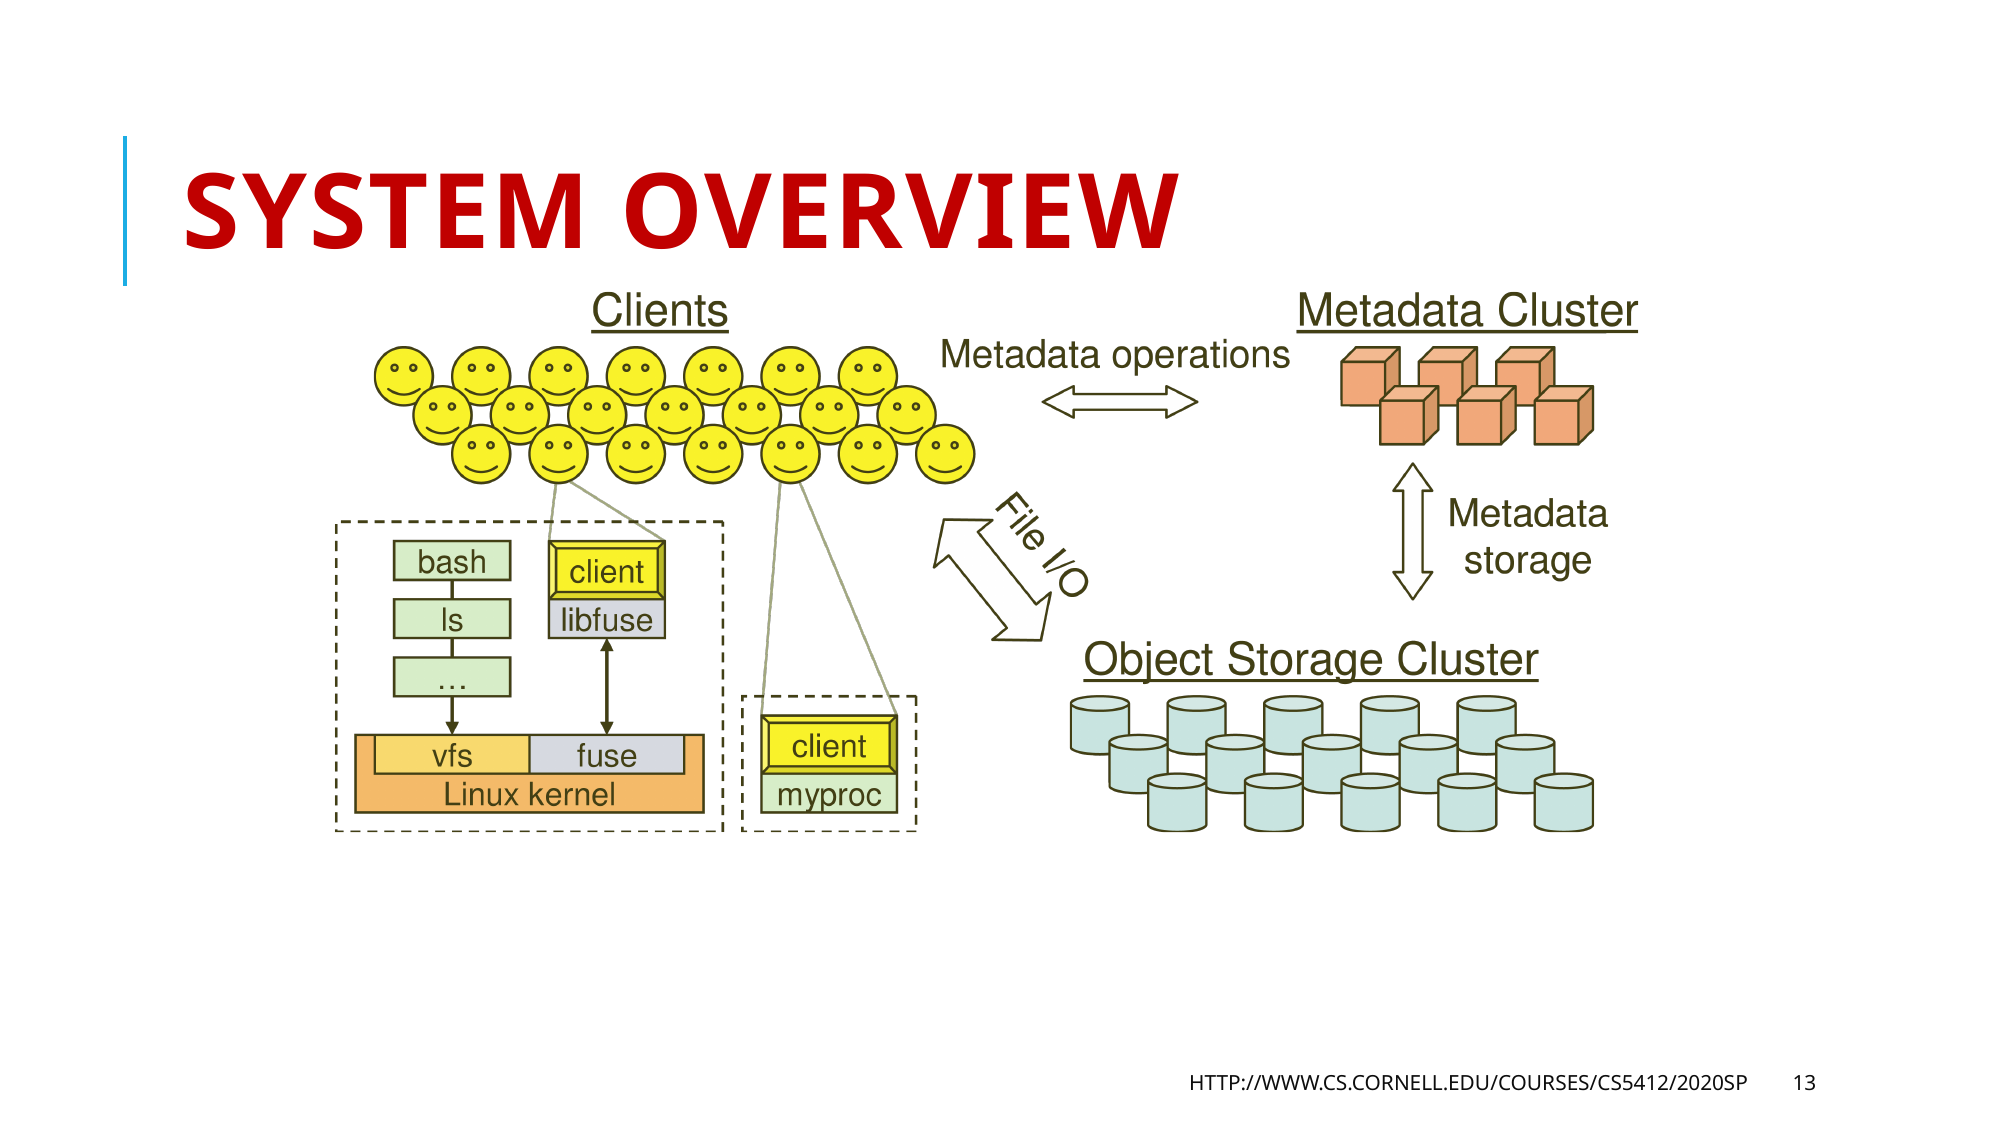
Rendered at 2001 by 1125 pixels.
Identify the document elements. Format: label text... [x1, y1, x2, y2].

footer http://www.cs.cornell.edu/courses/cs5412/2020sp [794, 1061, 1763, 1107]
title System Overview [168, 96, 1763, 342]
picture [324, 272, 1675, 851]
slide_number 13 [1777, 1061, 1938, 1107]
